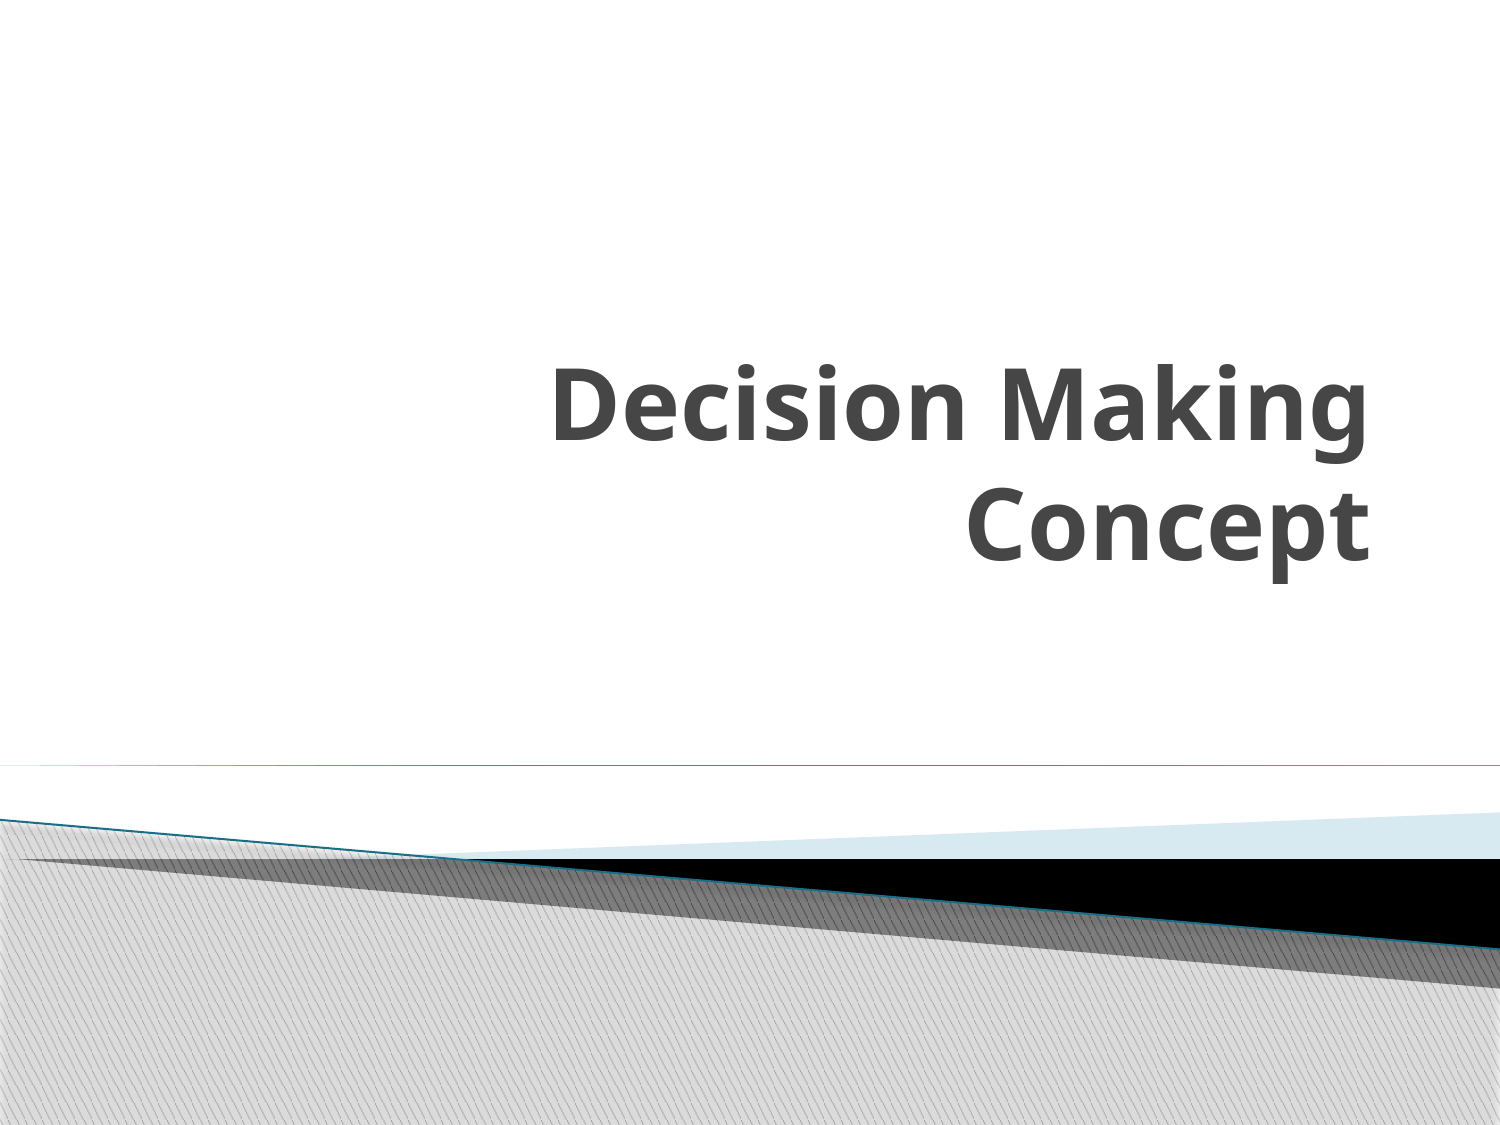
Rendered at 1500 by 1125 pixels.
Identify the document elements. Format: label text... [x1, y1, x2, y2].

picture [5, 859, 1500, 989]
title Decision Making Concept [112, 287, 1388, 588]
